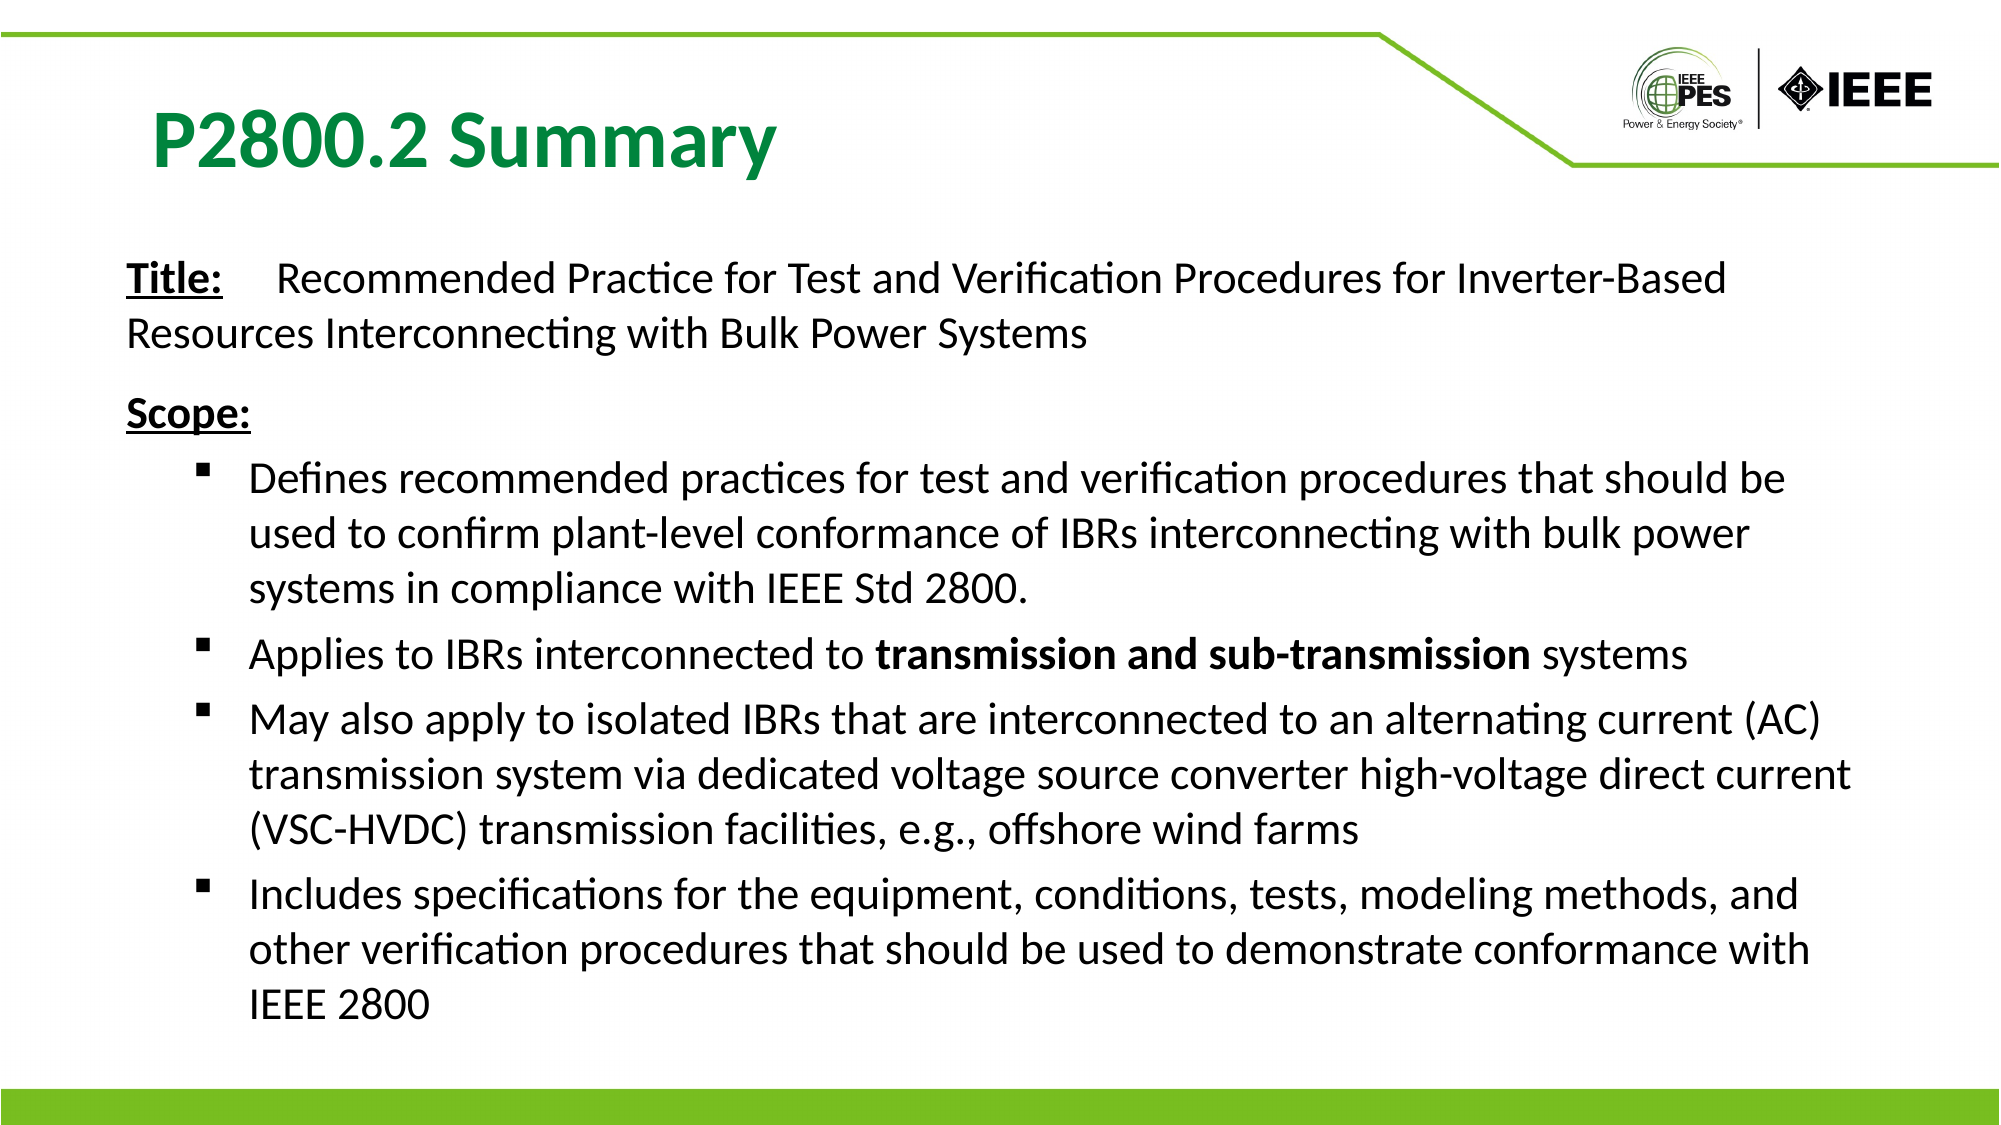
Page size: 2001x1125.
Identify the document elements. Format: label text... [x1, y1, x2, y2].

text_box Title: Recommended Practice for Test and Verification Procedures for Inverter-Based Resources Interconnecting with Bulk Power Systems Scope: Defines recommended practices for test and verification procedures that should be used to confirm plant-level conformance of IBRs interconnecting with bulk power systems in compliance with IEEE Std 2800. Applies to IBRs interconnected to transmission and sub-transmission systems May also apply to isolated IBRs that are interconnected to an alternating current (AC) transmission system via dedicated voltage source converter high-voltage direct current (VSC-HVDC) transmission facilities, e.g., offshore wind farms Includes specifications for the equipment, conditions, tests, modeling methods, and other verification procedures that should be used to demonstrate conformance with IEEE 2800 [111, 240, 1889, 1047]
picture [1, 31, 1999, 1125]
list P2800.2 Summary [137, 76, 1413, 186]
